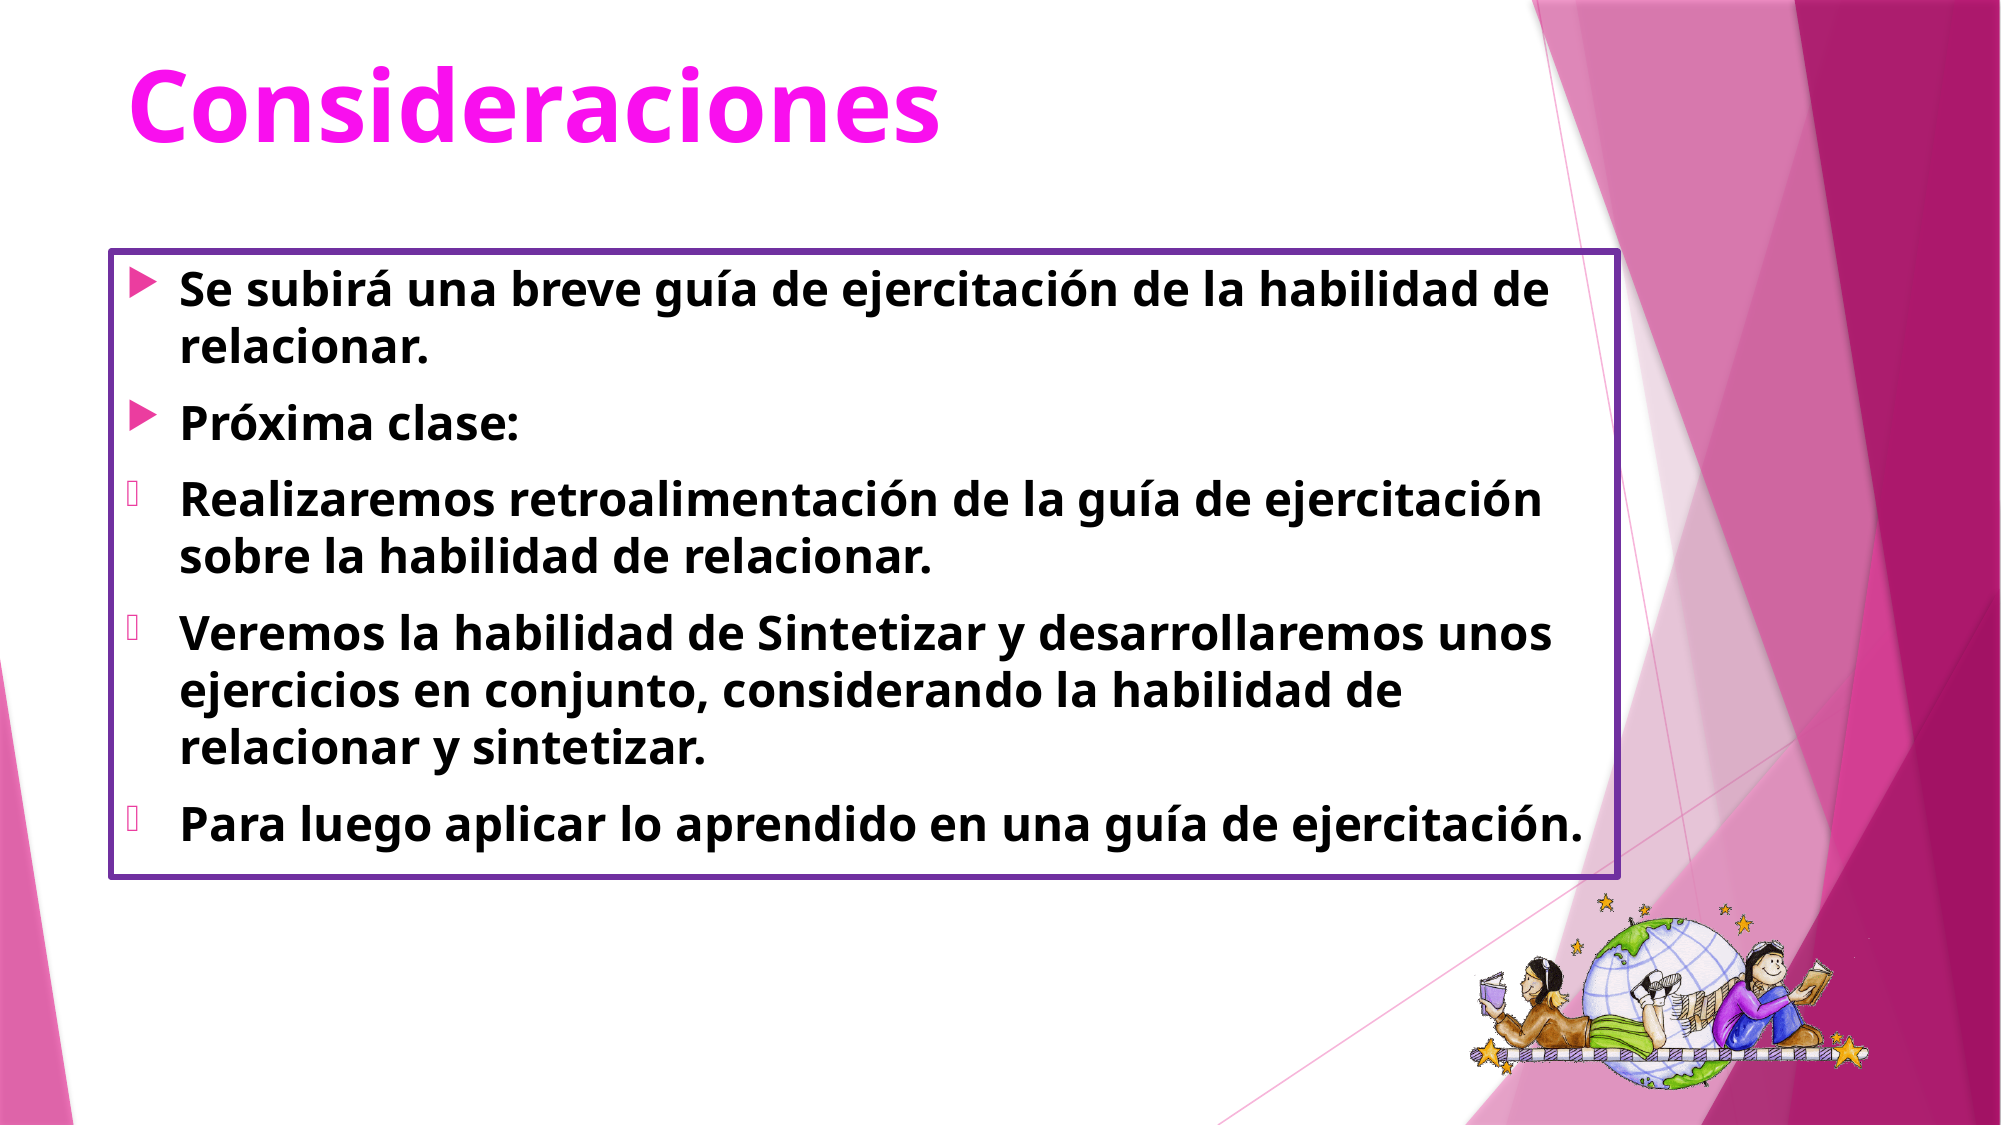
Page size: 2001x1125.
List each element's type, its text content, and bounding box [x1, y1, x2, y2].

list Se subirá una breve guía de ejercitación de la habilidad de relacionar. Próxima clase: Realizaremos retroalimentación de la guía de ejercitación sobre la habilidad de relacionar. Veremos la habilidad de Sintetizar y desarrollaremos unos ejercicios en conjunto, considerando la habilidad de relacionar y sintetizar. Para luego aplicar lo aprendido en una guía de ejercitación. [111, 251, 1618, 877]
picture [1468, 893, 1870, 1091]
title Consideraciones [111, 34, 1522, 197]
